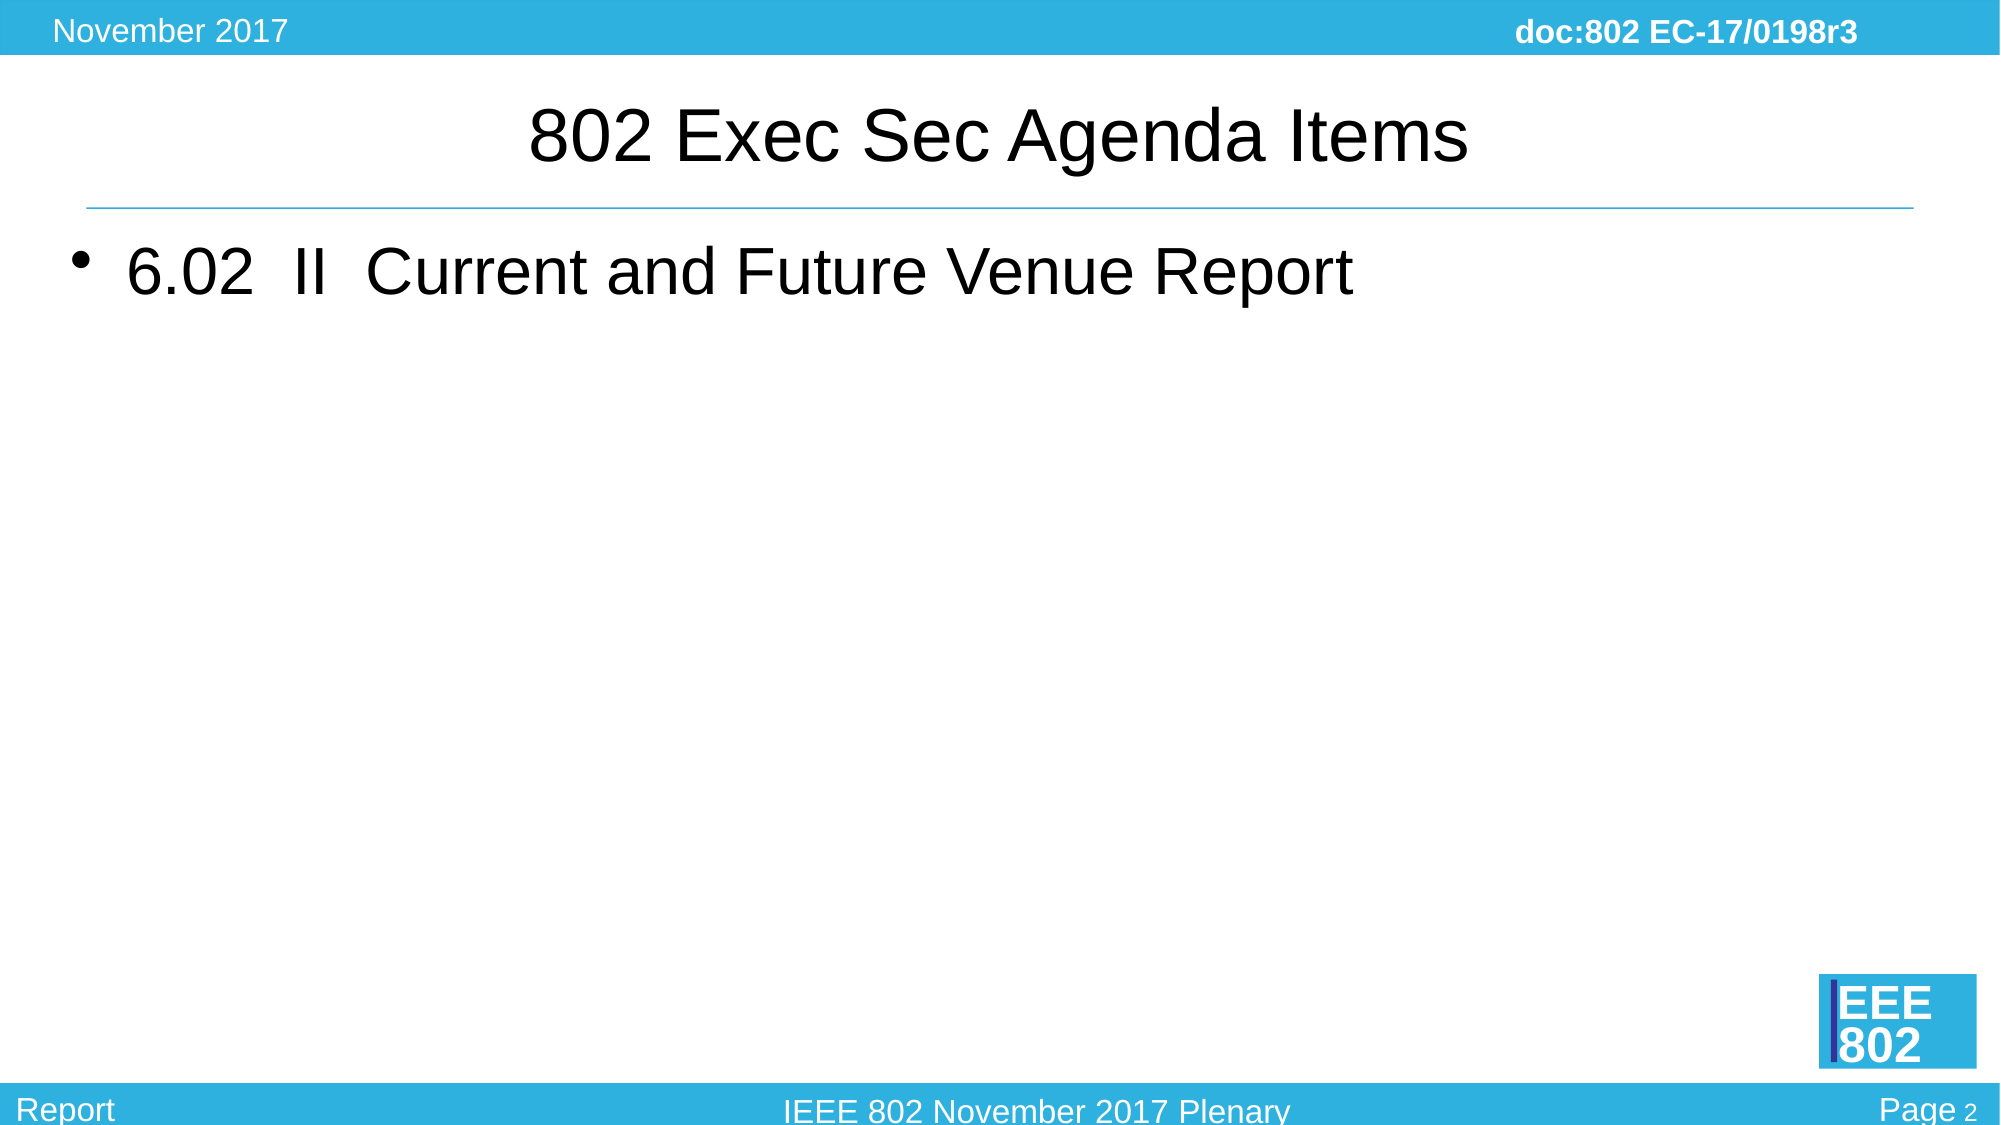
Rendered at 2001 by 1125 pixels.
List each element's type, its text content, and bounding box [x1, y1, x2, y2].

list 6.02 II Current and Future Venue Report [54, 220, 1855, 963]
title 802 Exec Sec Agenda Items [99, 66, 1900, 197]
